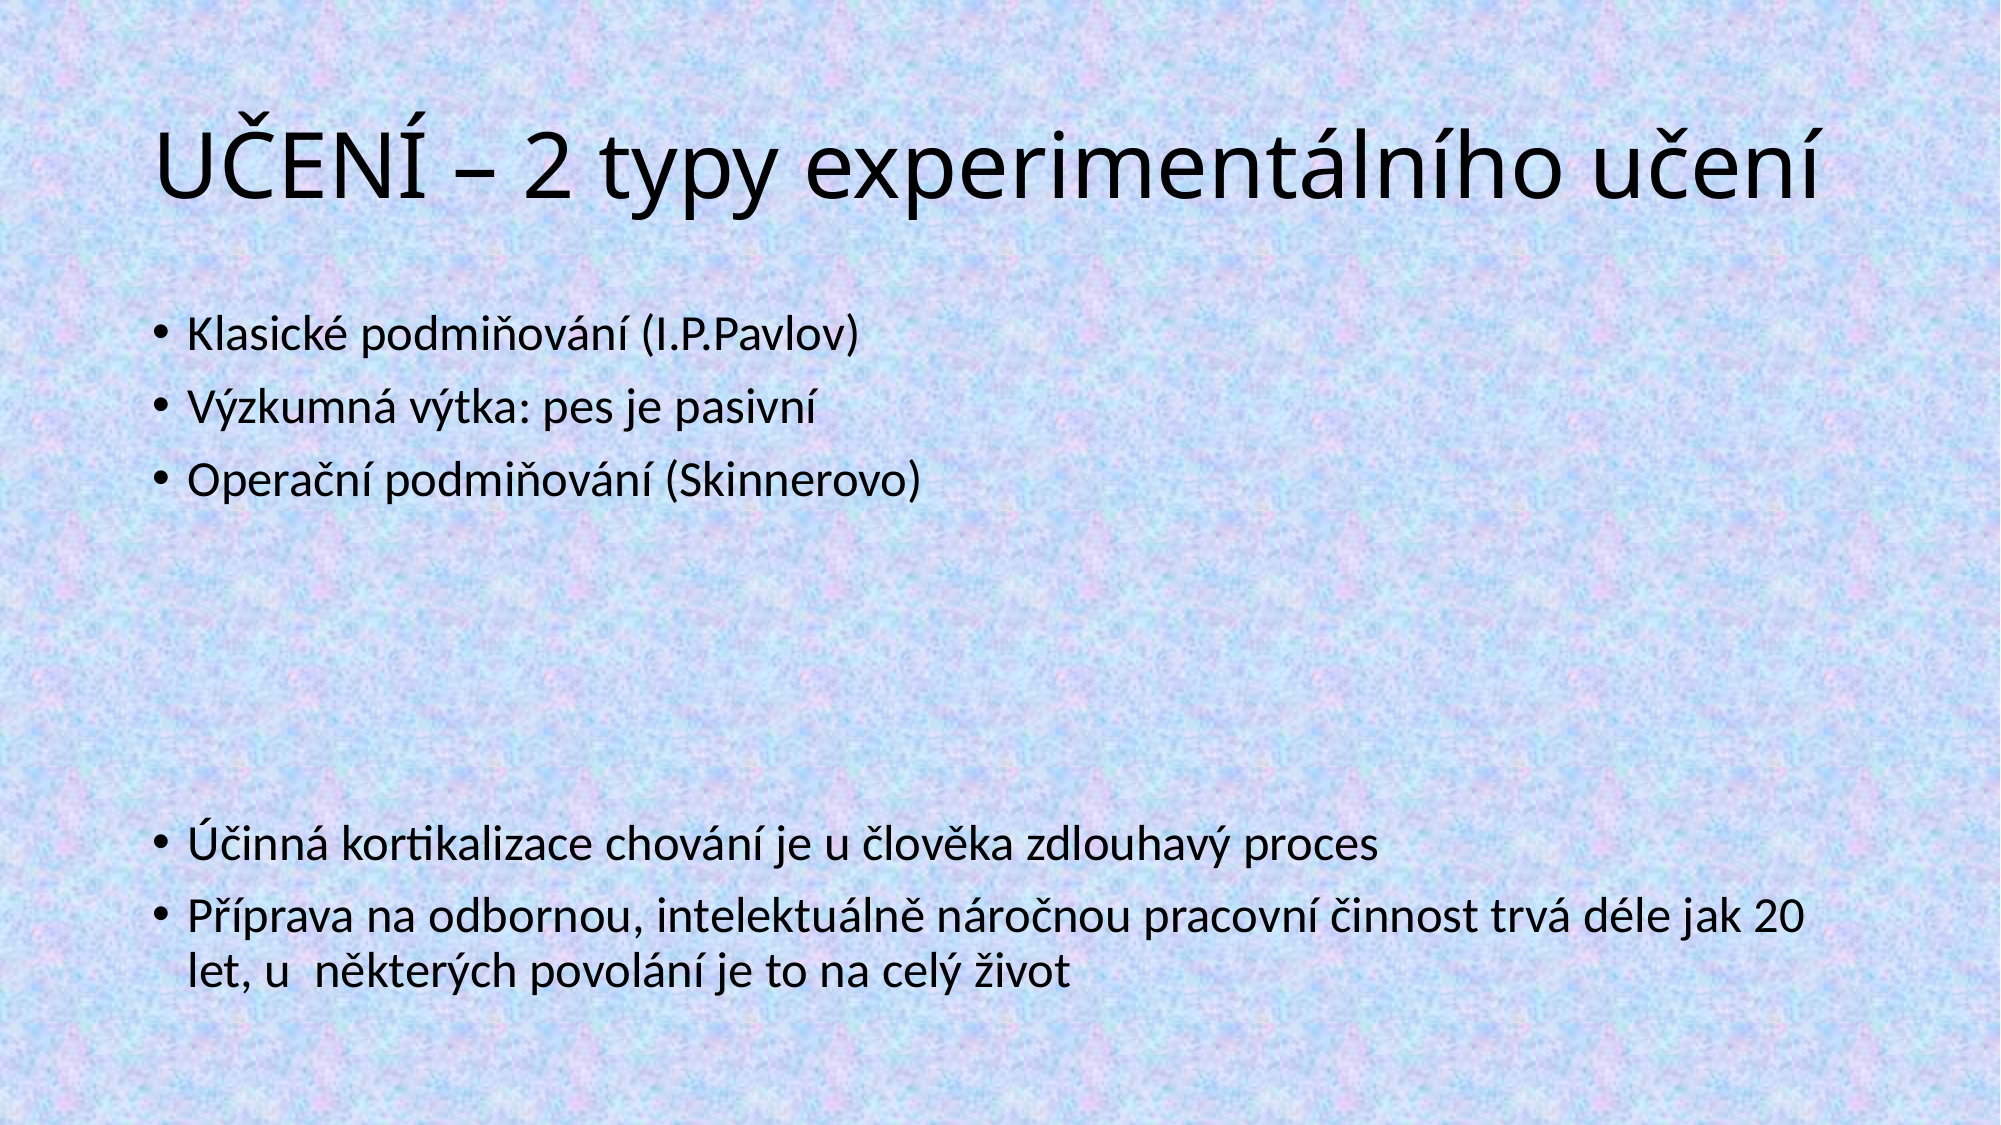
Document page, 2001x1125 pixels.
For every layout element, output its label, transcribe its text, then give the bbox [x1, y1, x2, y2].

title UČENÍ – 2 typy experimentálního učení [137, 59, 1863, 278]
picture [0, 0, 2001, 1125]
list Klasické podmiňování (I.P.Pavlov) Výzkumná výtka: pes je pasivní Operační podmiňování (Skinnerovo) Účinná kortikalizace chování je u člověka zdlouhavý proces Příprava na odbornou, intelektuálně náročnou pracovní činnost trvá déle jak 20 let, u některých povolání je to na celý život [137, 299, 1863, 1014]
